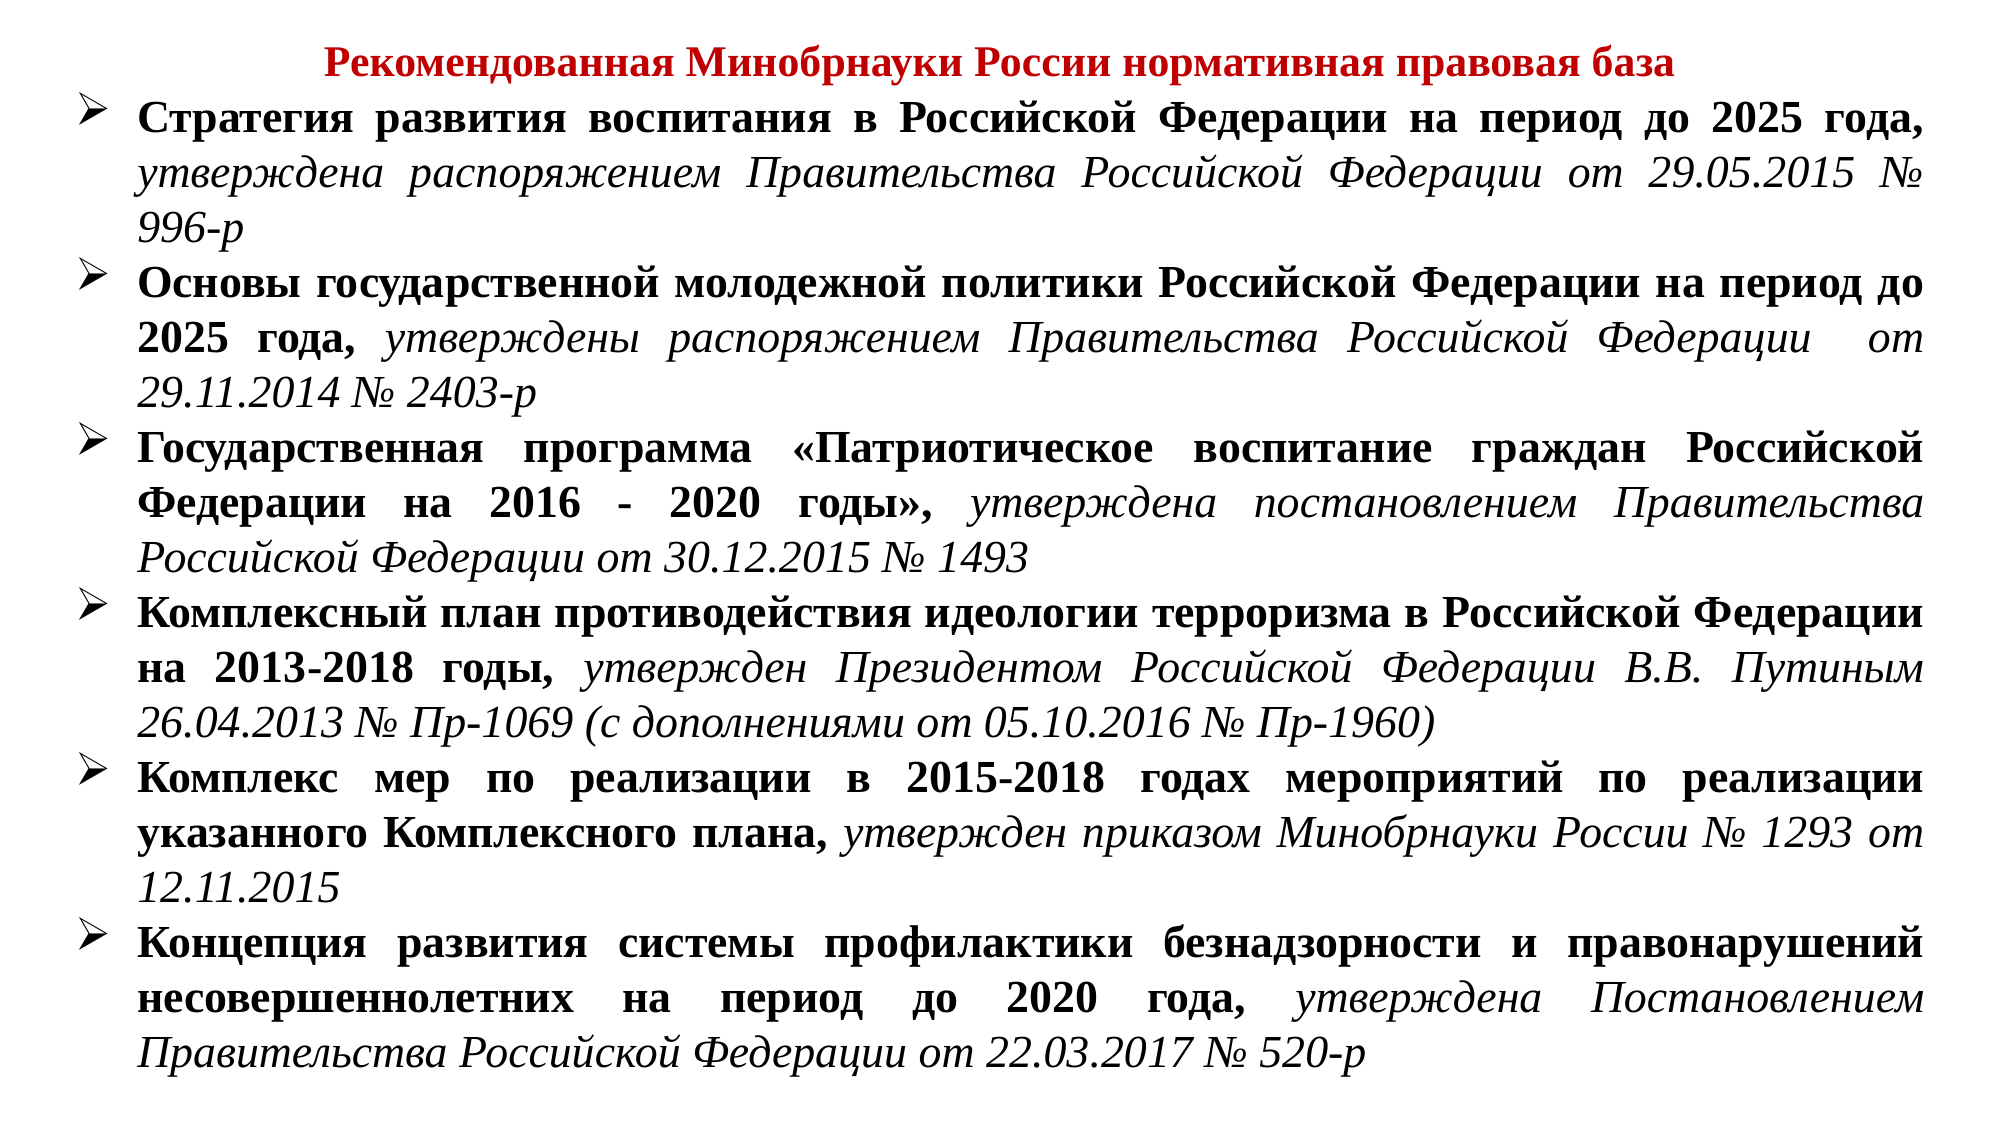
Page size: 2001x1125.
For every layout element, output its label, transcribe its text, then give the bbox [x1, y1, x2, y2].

text_box Рекомендованная Минобрнауки России нормативная правовая база [54, 12, 1945, 76]
text_box Стратегия развития воспитания в Российской Федерации на период до 2025 года, утверждена распоряжением Правительства Российской Федерации от 29.05.2015 № 996-р Основы государственной молодежной политики Российской Федерации на период до 2025 года, утверждены распоряжением Правительства Российской Федерации от 29.11.2014 № 2403-р Государственная программа «Патриотическое воспитание граждан Российской Федерации на 2016 - 2020 годы», утверждена постановлением Правительства Российской Федерации от 30.12.2015 № 1493 Комплексный план противодействия идеологии терроризма в Российской Федерации на 2013-2018 годы, утвержден Президентом Российской Федерации В.В. Путиным 26.04.2013 № Пр-1069 (с дополнениями от 05.10.2016 № Пр-1960) Комплекс мер по реализации в 2015-2018 годах мероприятий по реализации указанного Комплексного плана, утвержден приказом Минобрнауки России № 1293 от 12.11.2015 Концепция развития системы профилактики безнадзорности и правонарушений несовершеннолетних на период до 2020 года, утверждена Постановлением Правительства Российской Федерации от 22.03.2017 № 520-р [54, 76, 1945, 1087]
